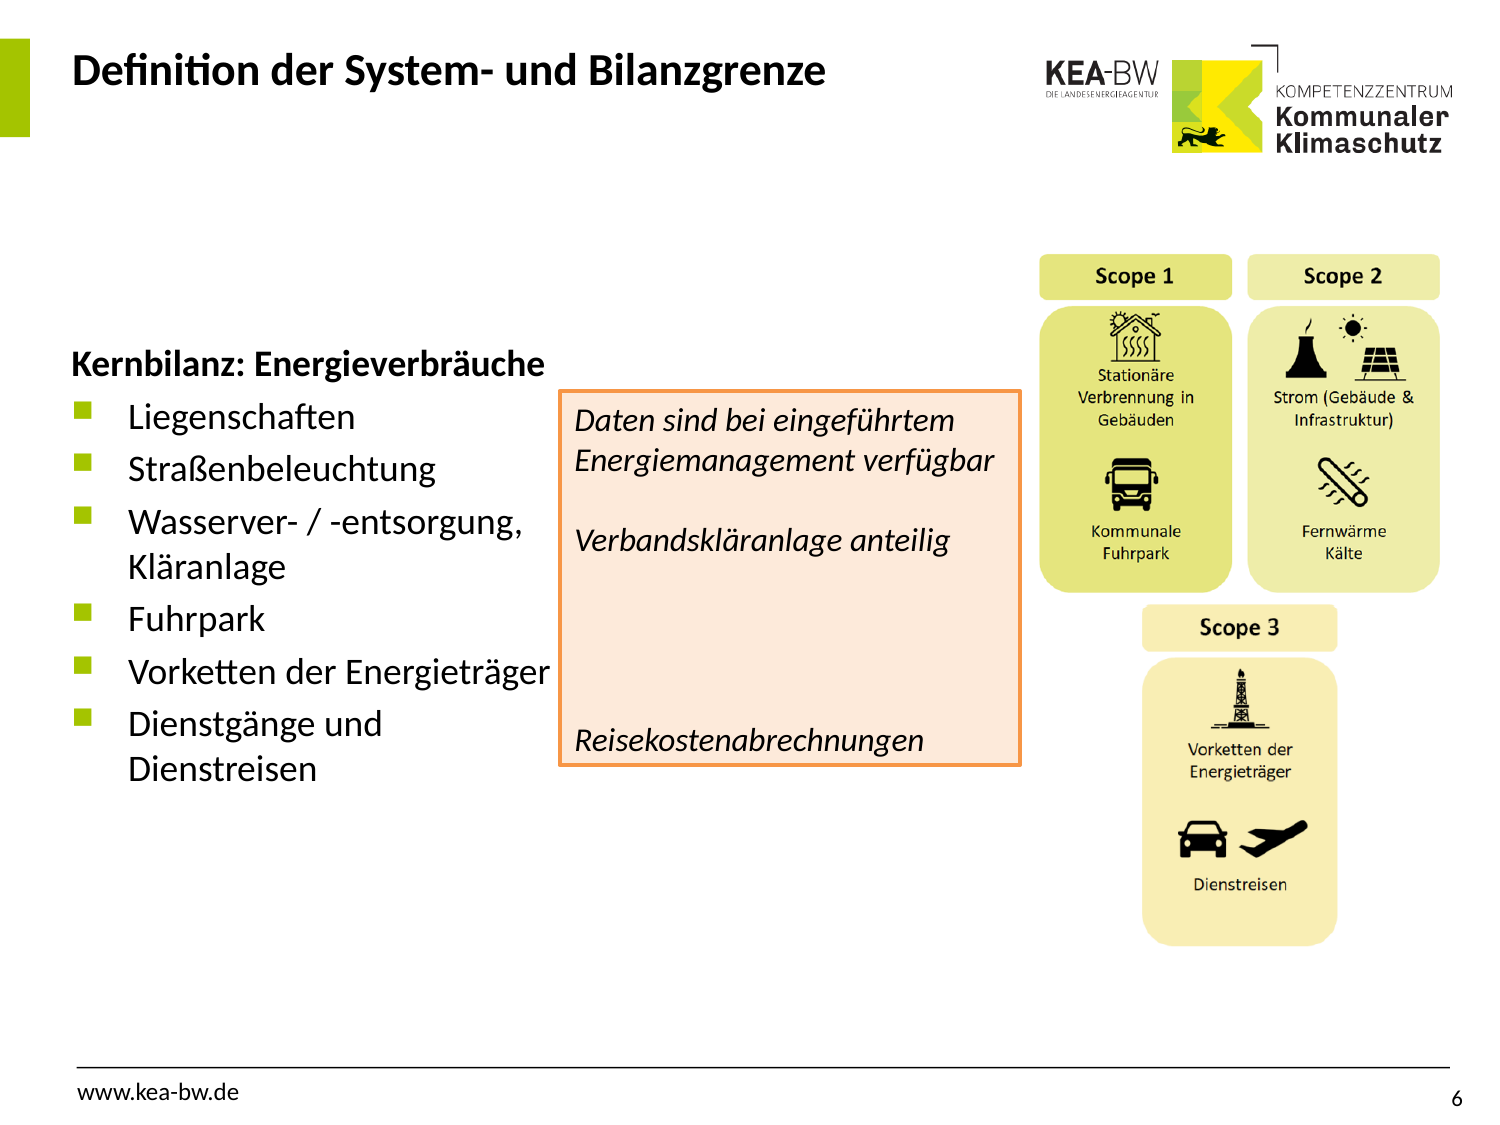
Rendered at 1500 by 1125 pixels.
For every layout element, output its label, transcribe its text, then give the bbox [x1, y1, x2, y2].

text_box Kernbilanz: Energieverbräuche Liegenschaften Straßenbeleuchtung Wasserver- / -entsorgung, Kläranlage Fuhrpark Vorketten der Energieträger Dienstgänge und Dienstreisen [56, 331, 578, 622]
title Definition der System- und Bilanzgrenze [56, 32, 866, 173]
text_box Daten sind bei eingeführtem Energiemanagement verfügbar Verbandskläranlage anteilig Reisekostenabrechnungen [558, 389, 1022, 767]
picture [1034, 248, 1449, 953]
slide_number 6 [1399, 1058, 1478, 1119]
